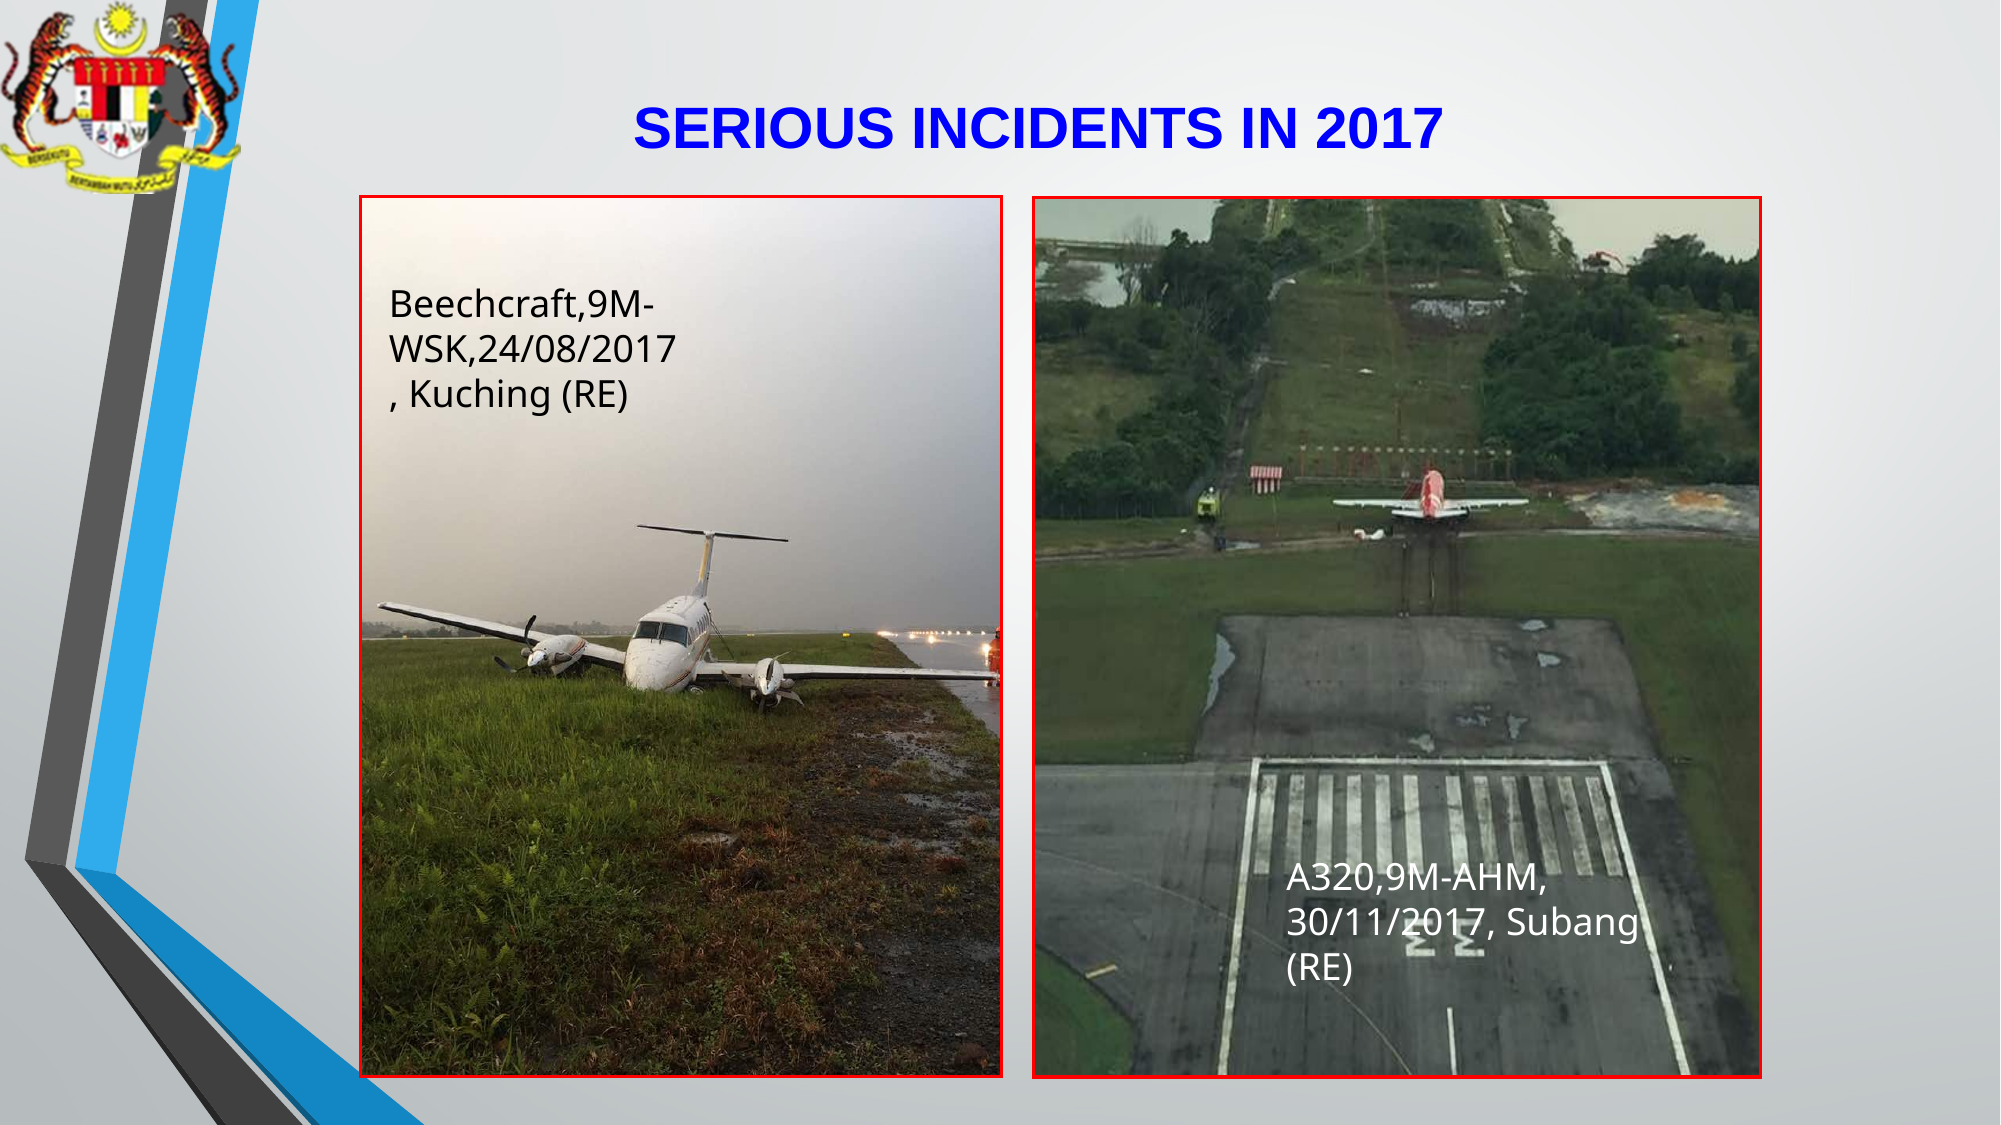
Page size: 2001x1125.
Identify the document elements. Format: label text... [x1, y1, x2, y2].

picture [0, 0, 241, 195]
title SERIOUS INCIDENTS IN 2017 [196, 42, 1882, 208]
picture [361, 197, 1001, 1075]
picture [1034, 198, 1760, 1076]
